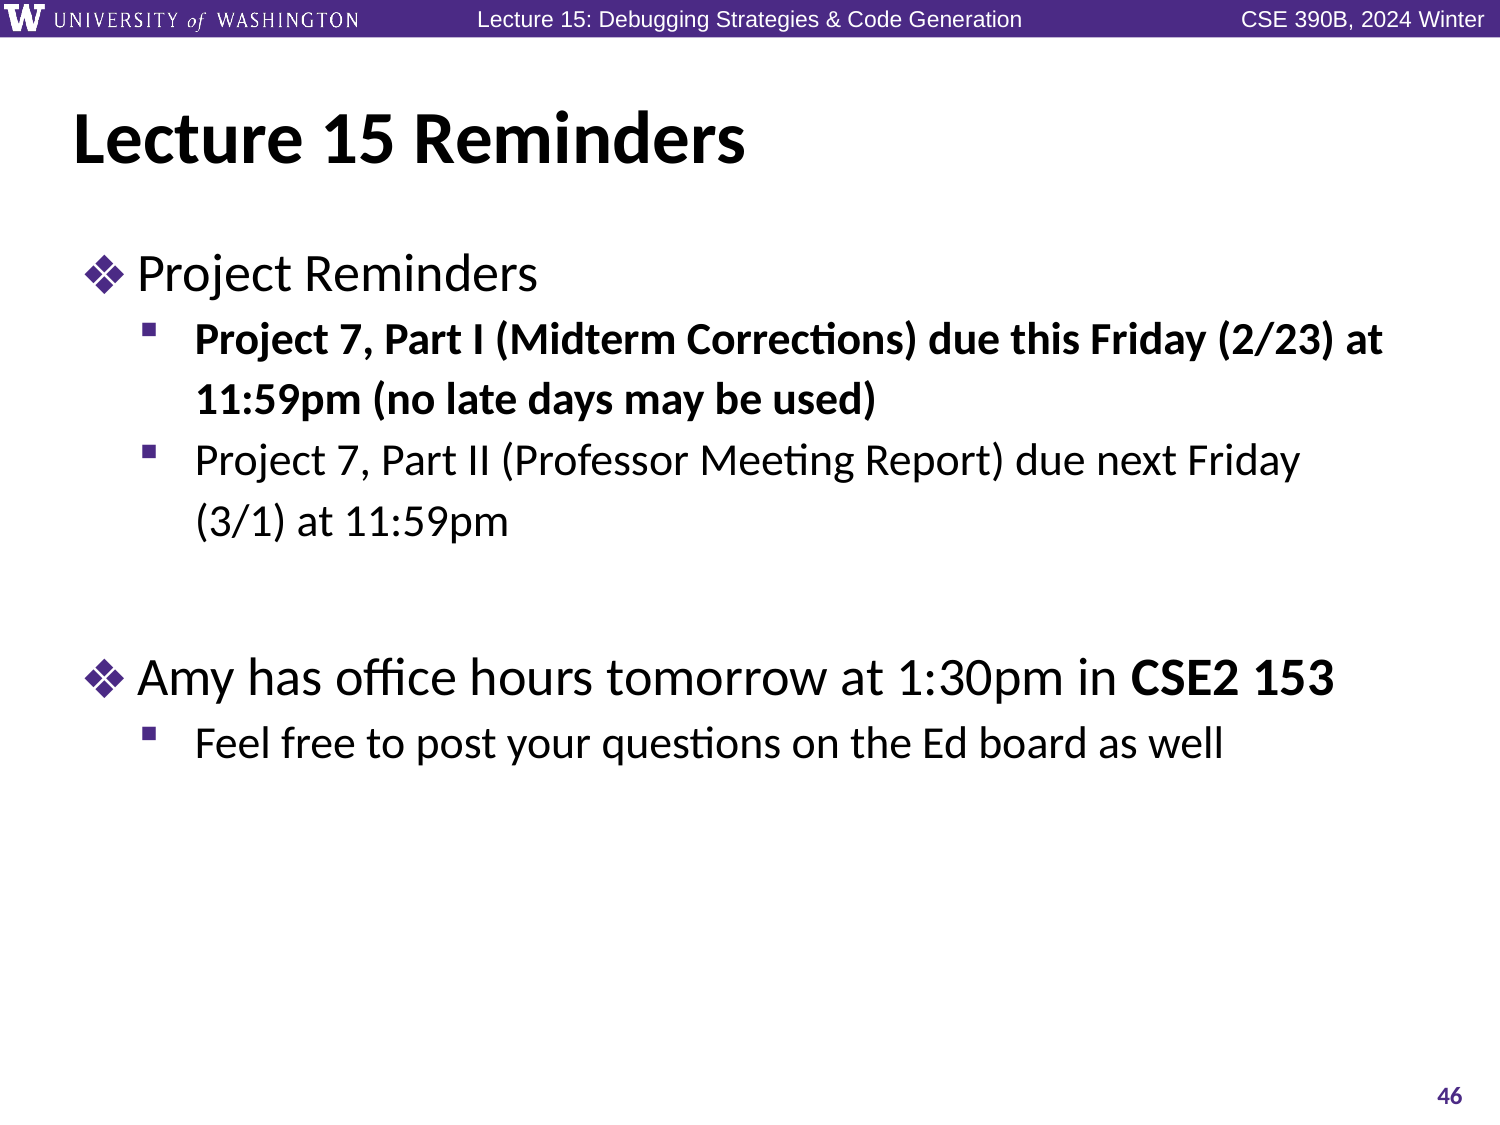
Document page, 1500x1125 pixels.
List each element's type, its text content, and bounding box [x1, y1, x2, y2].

title Lecture 15 Reminders [58, 71, 1438, 197]
picture [4, 4, 358, 32]
list Project Reminders Project 7, Part I (Midterm Corrections) due this Friday (2/23) at 11:59pm (no late days may be used) Project 7, Part II (Professor Meeting Report) due next Friday (3/1) at 11:59pm Amy has office hours tomorrow at 1:30pm in CSE2 153 Feel free to post your questions on the Ed board as well [65, 223, 1418, 1040]
slide_number 46 [1400, 1065, 1500, 1125]
